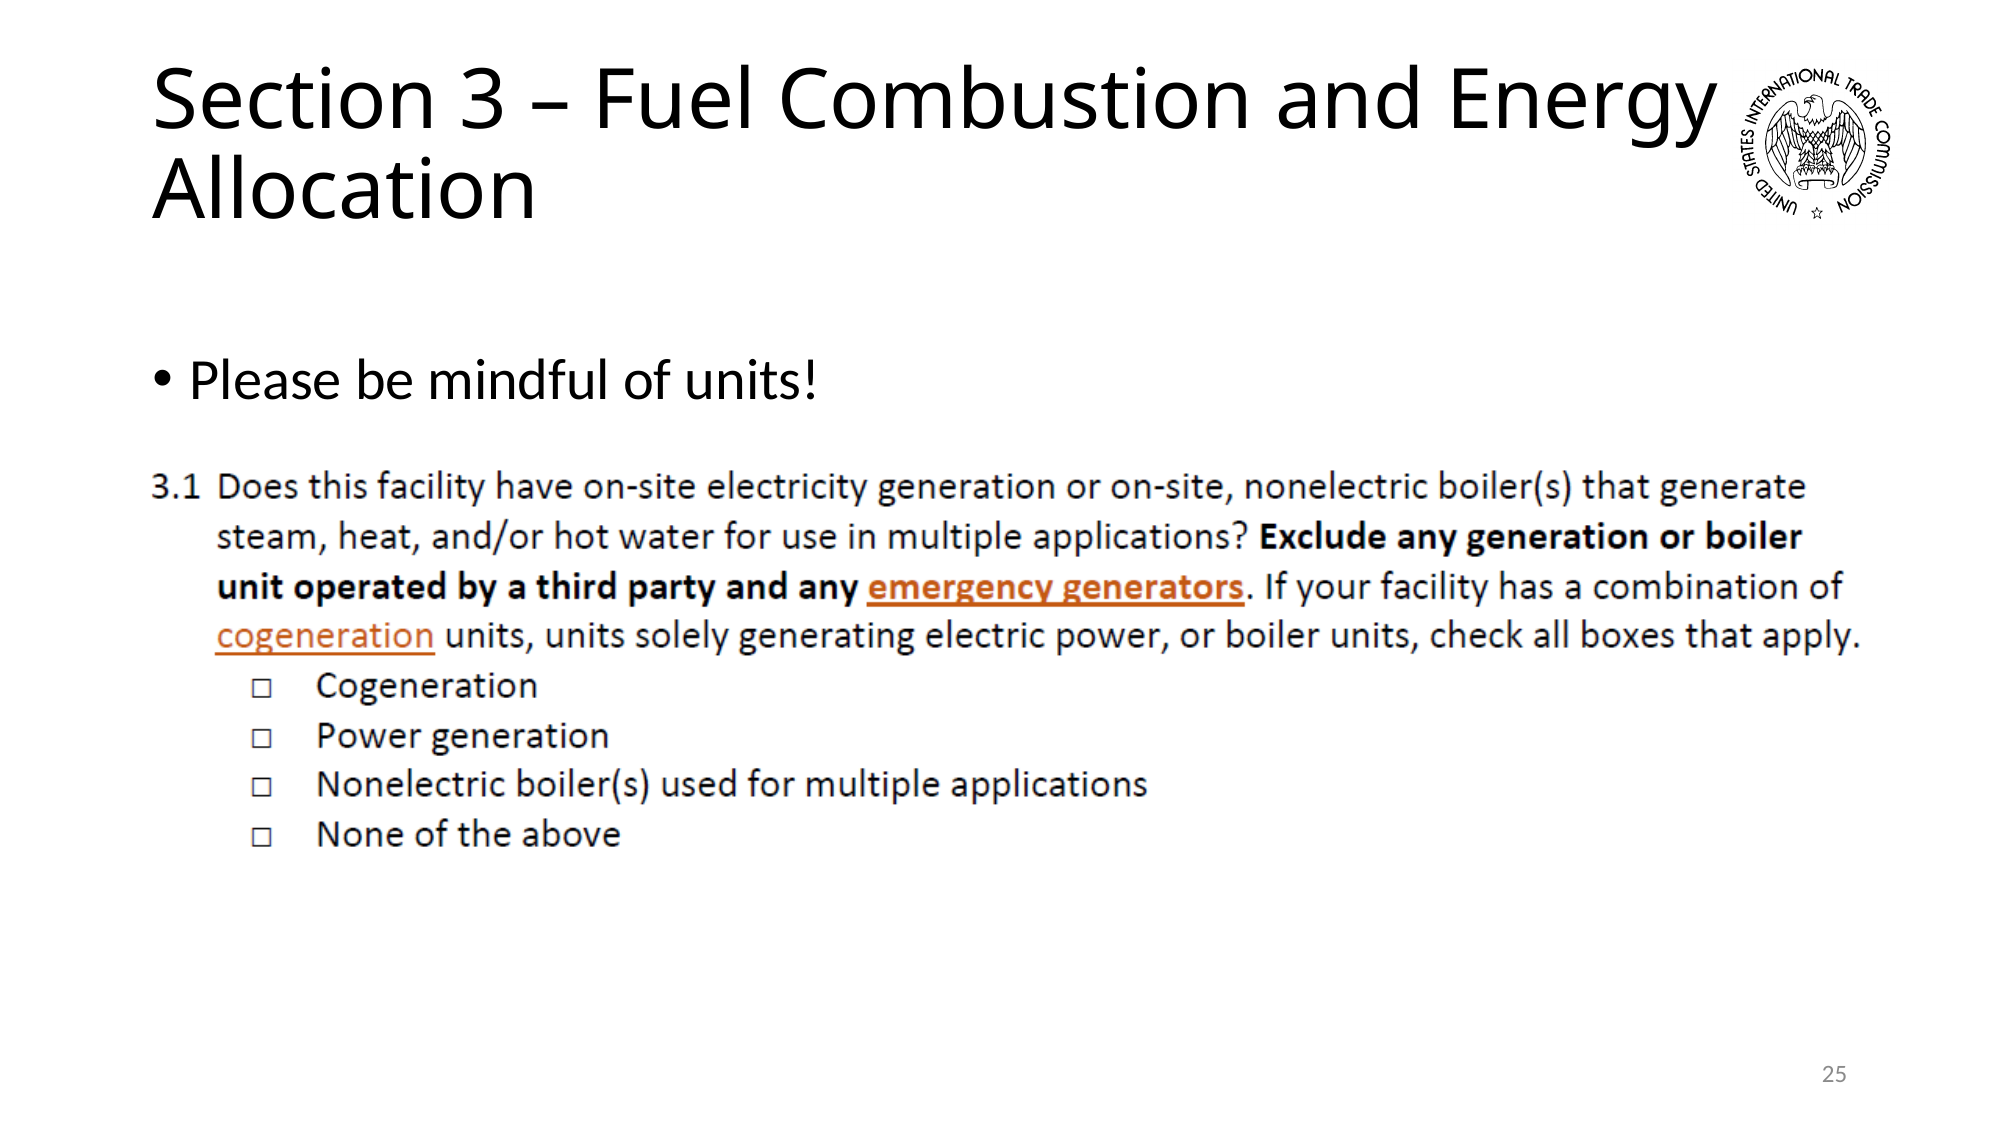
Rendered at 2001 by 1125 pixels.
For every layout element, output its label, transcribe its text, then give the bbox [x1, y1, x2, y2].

picture [1732, 59, 1900, 234]
slide_number 25 [1412, 1042, 1863, 1103]
title Section 3 – Fuel Combustion and Energy Allocation [137, 38, 1863, 256]
picture [137, 466, 1900, 872]
list Please be mindful of units! [137, 341, 1863, 466]
